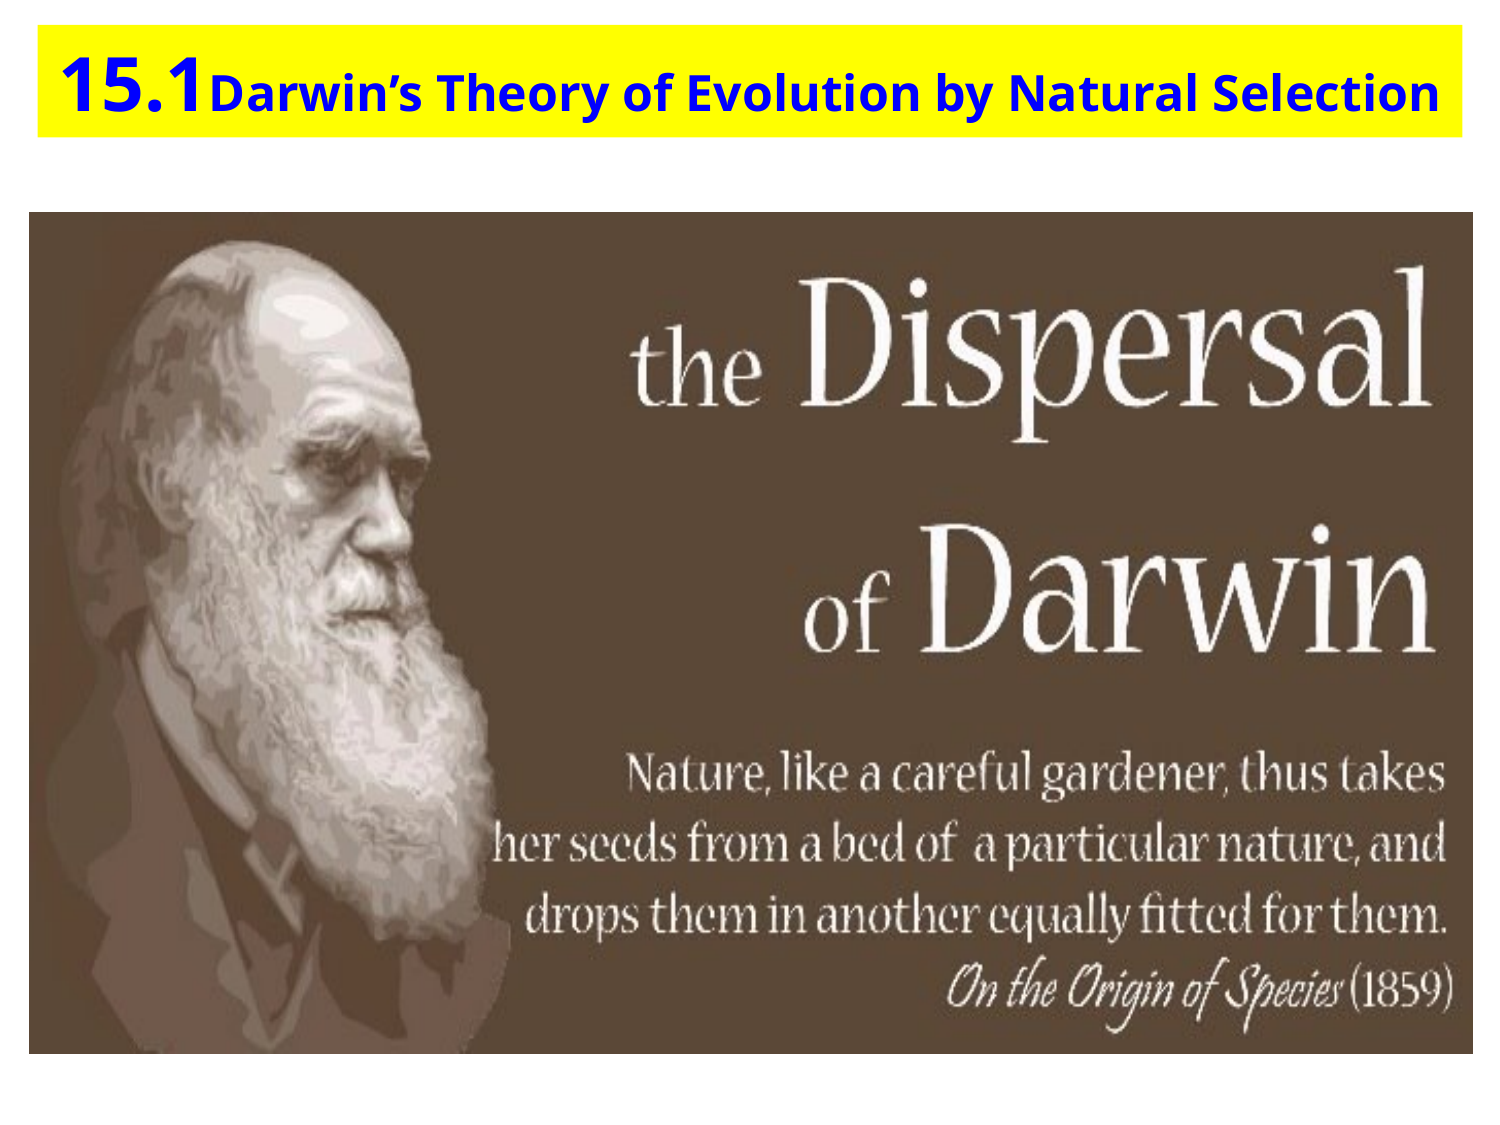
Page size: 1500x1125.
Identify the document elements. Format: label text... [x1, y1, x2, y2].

picture [29, 212, 1474, 1055]
title 15.1Darwin’s Theory of Evolution by Natural Selection [37, 24, 1463, 138]
